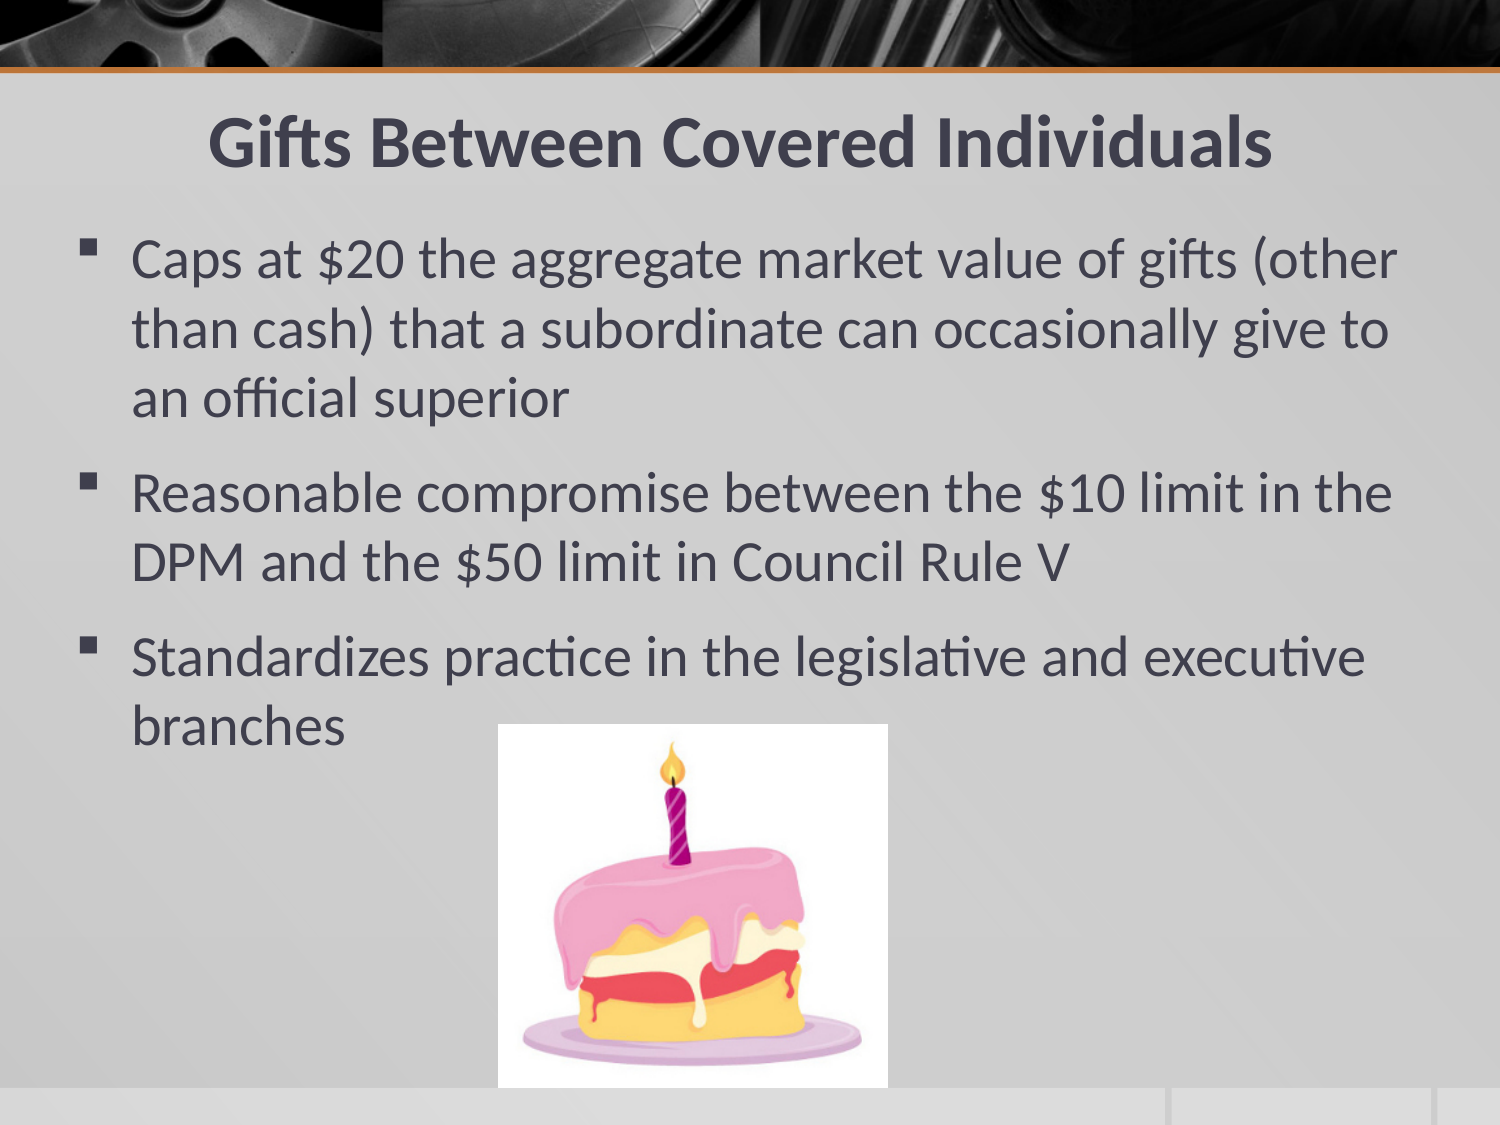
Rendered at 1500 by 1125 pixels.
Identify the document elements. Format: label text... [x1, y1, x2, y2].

picture [498, 724, 888, 1088]
picture [0, 0, 1500, 67]
title Gifts Between Covered Individuals [75, 24, 1425, 212]
list Caps at $20 the aggregate market value of gifts (other than cash) that a subordinate can occasionally give to an official superior Reasonable compromise between the $10 limit in the DPM and the $50 limit in Council Rule V Standardizes practice in the legislative and executive branches [75, 212, 1425, 1005]
